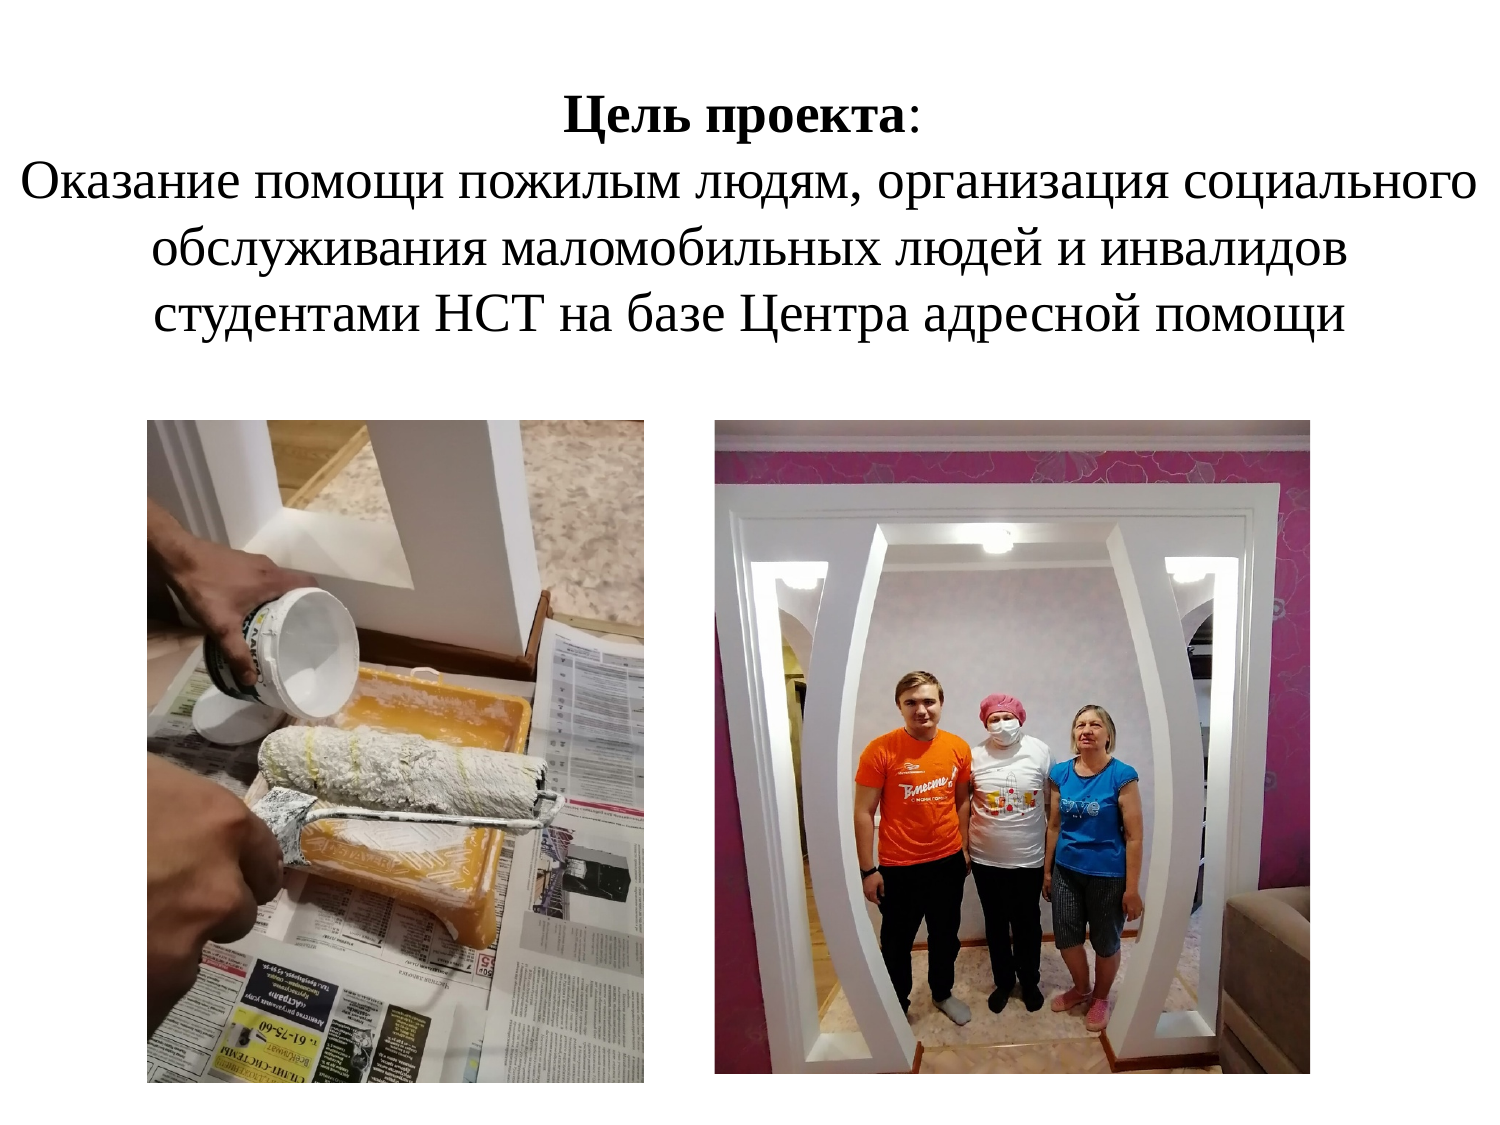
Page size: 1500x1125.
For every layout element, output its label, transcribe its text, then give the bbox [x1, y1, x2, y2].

picture [714, 420, 1311, 1075]
picture [147, 420, 644, 1083]
title Цель проекта: Оказание помощи пожилым людям, организация социального обслуживания маломобильных людей и инвалидов студентами НСТ на базе Центра адресной помощи [0, 45, 1500, 375]
